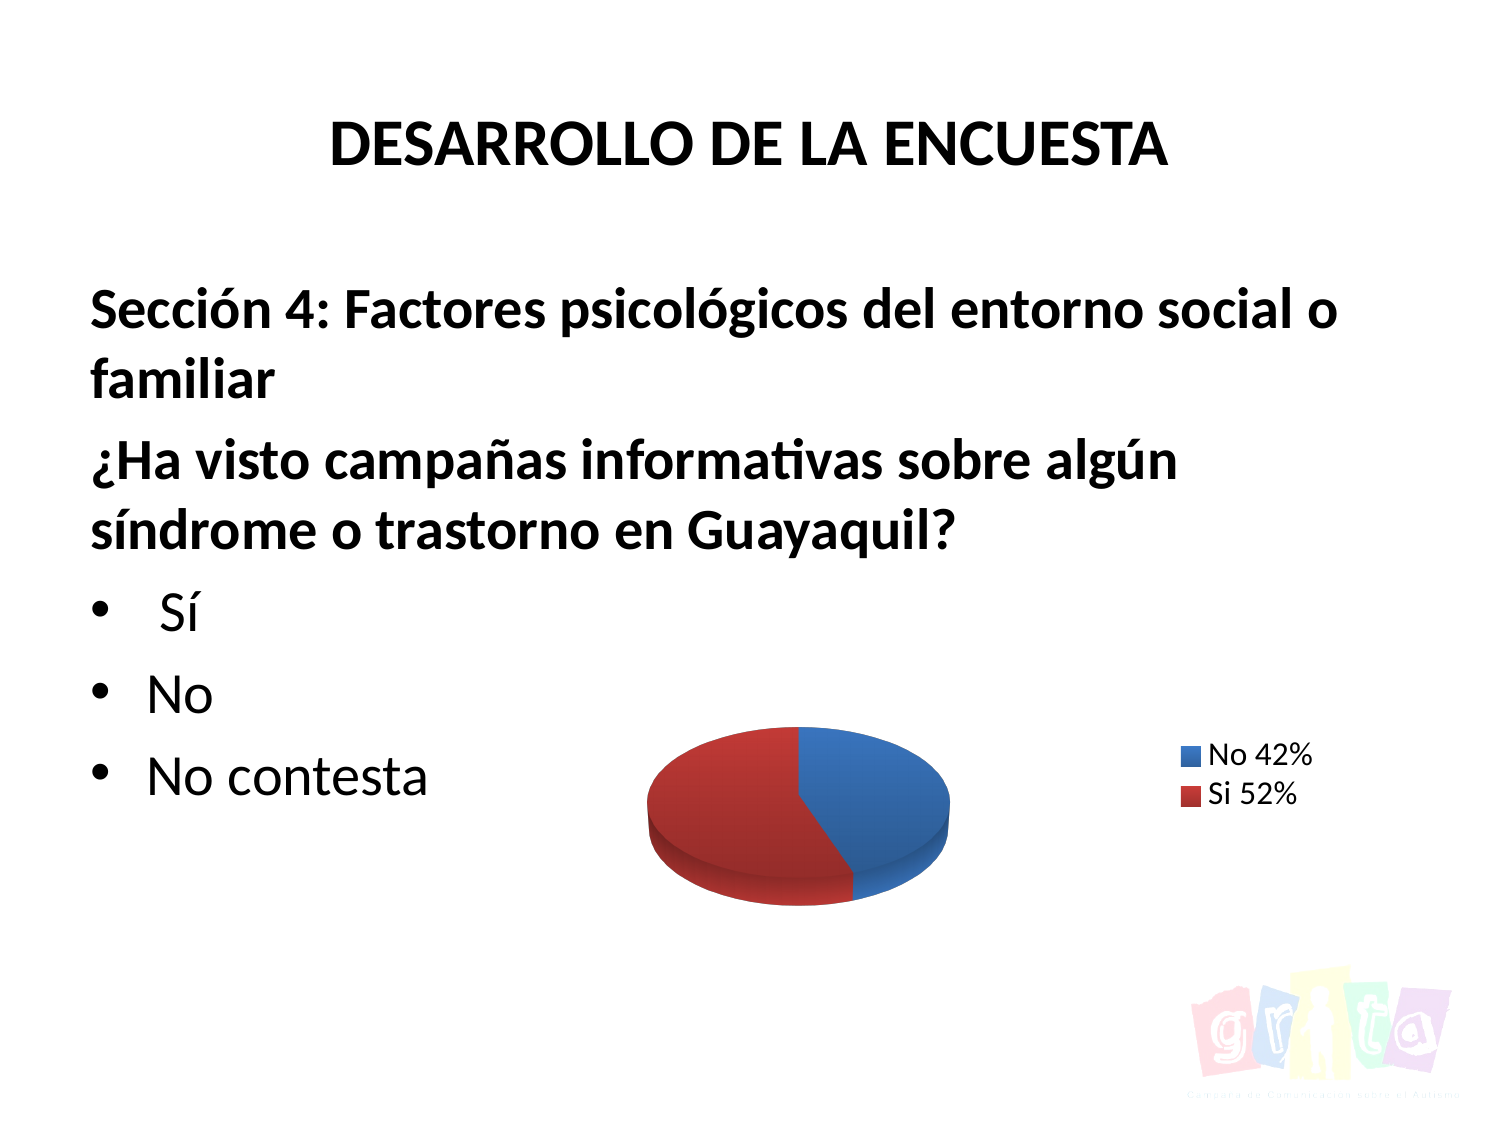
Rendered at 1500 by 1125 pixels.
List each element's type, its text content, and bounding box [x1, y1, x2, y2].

list Sección 4: Factores psicológicos del entorno social o familiar ¿Ha visto campañas informativas sobre algún síndrome o trastorno en Guayaquil? Sí No No contesta [75, 262, 1425, 1005]
picture [1186, 963, 1459, 1100]
chart [544, 491, 1337, 1062]
title DESARROLLO DE LA ENCUESTA [75, 45, 1425, 233]
